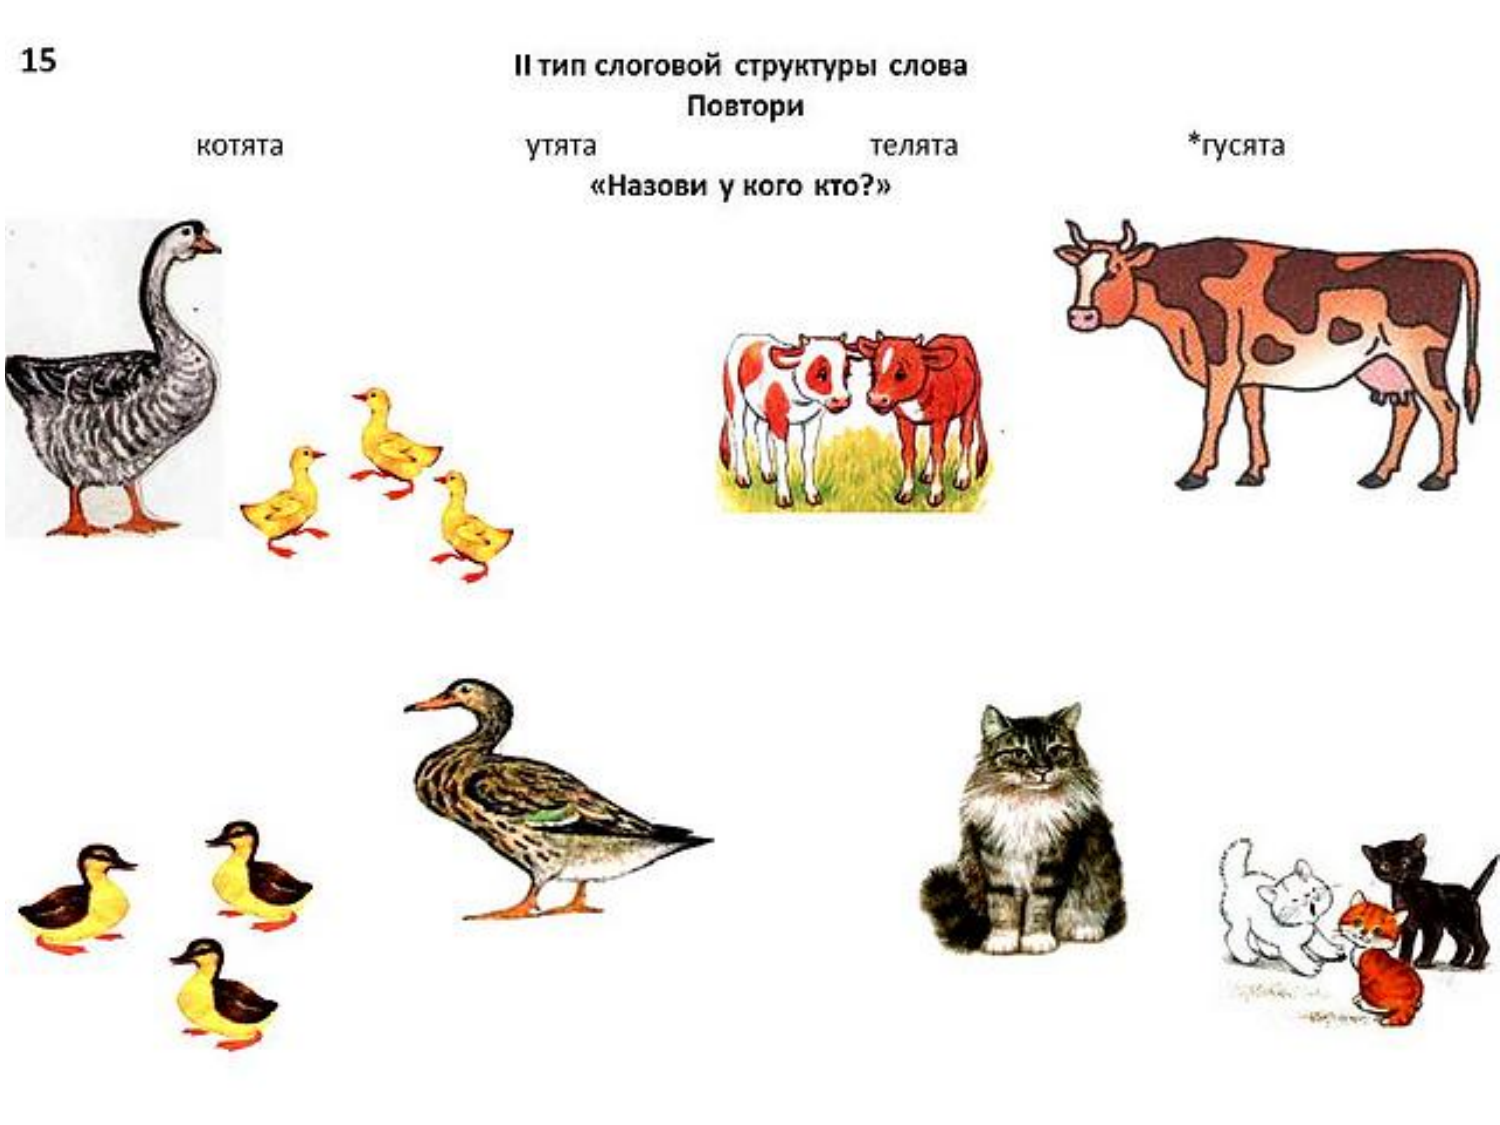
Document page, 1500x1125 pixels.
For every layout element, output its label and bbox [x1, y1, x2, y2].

list [4, 0, 1500, 1125]
